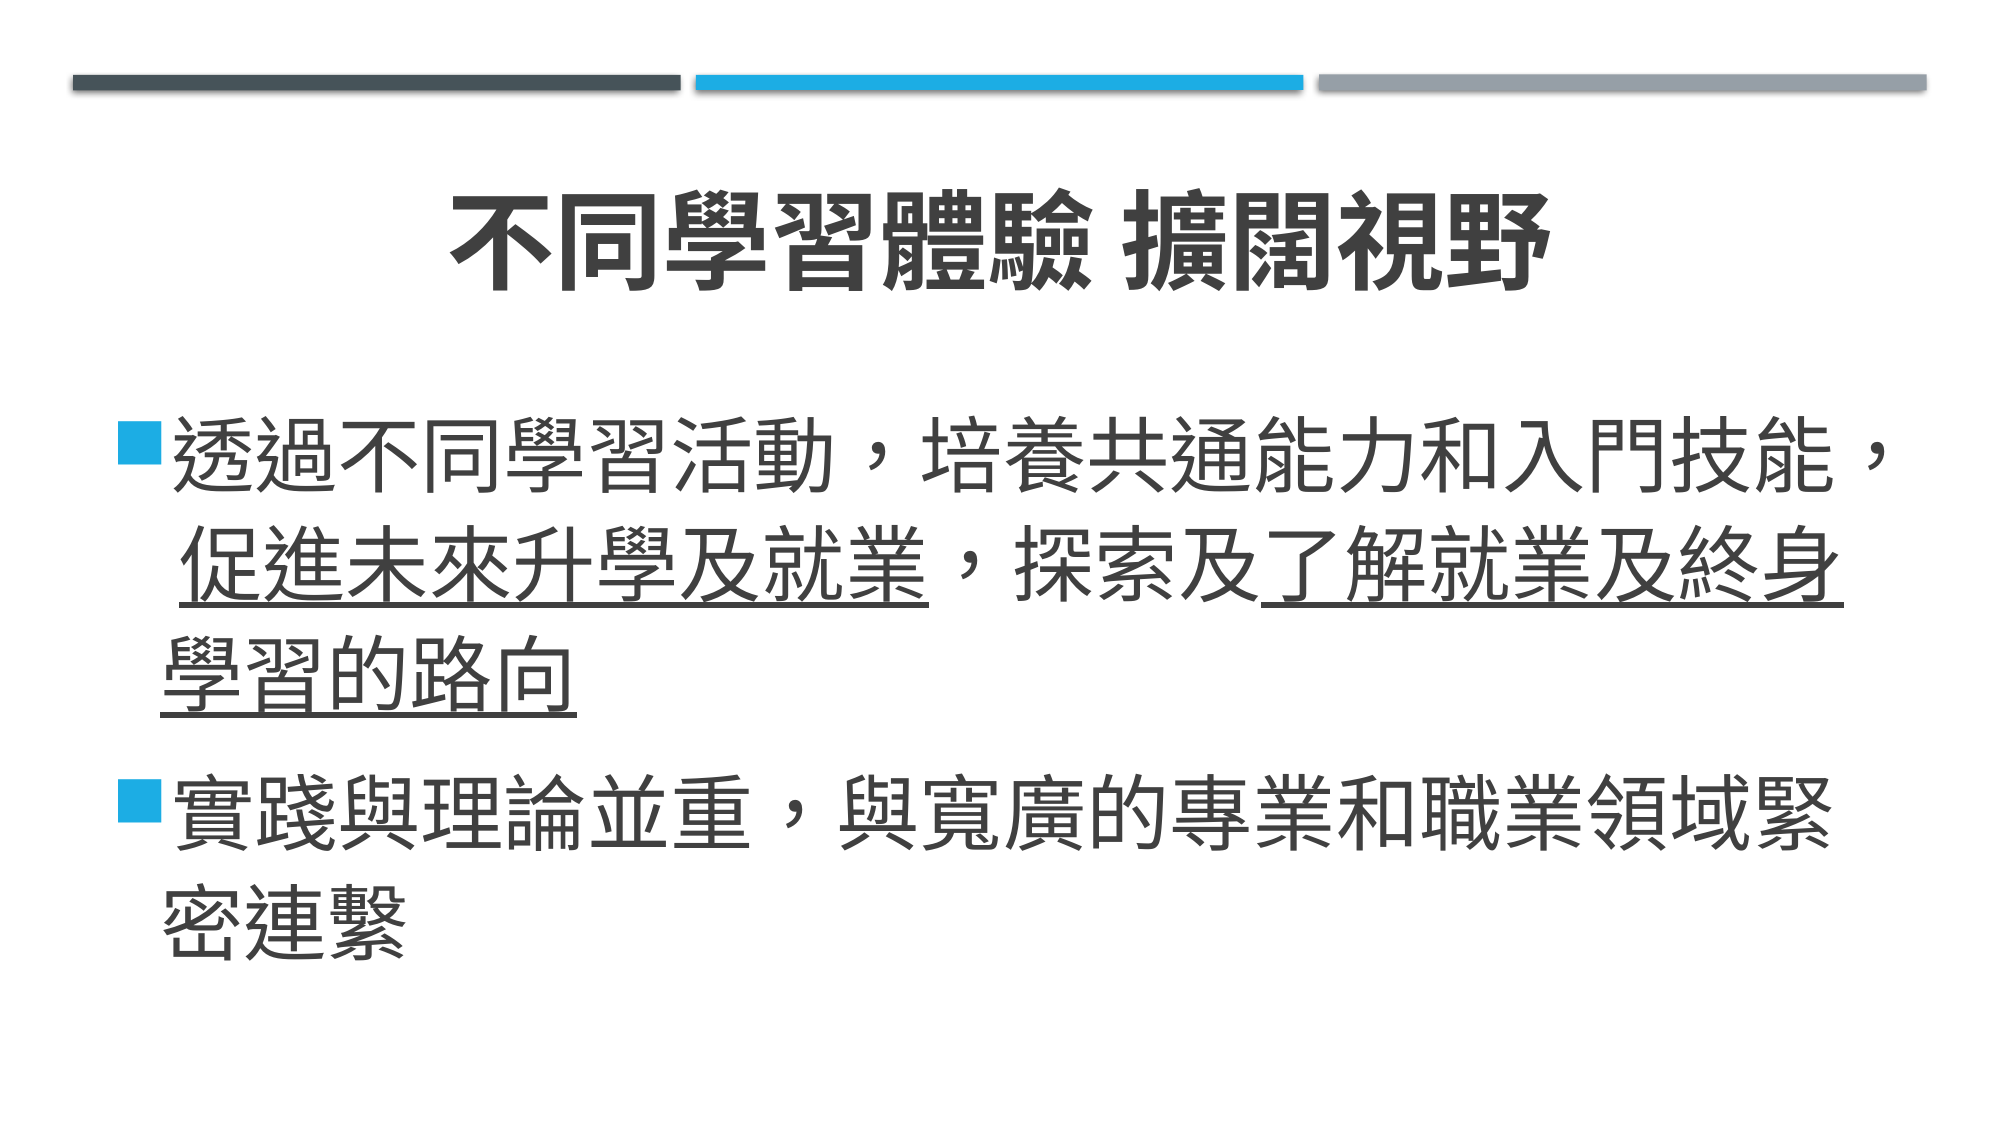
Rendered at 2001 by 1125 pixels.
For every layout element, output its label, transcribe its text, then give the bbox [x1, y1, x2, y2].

title 不同學習體驗 擴闊視野 [95, 115, 1905, 311]
list 透過不同學習活動，培養共通能力和入門技能， 促進未來升學及就業，探索及了解就業及終身學習的路向 實踐與理論並重，與寬廣的專業和職業領域緊密連繫 [95, 383, 1905, 981]
